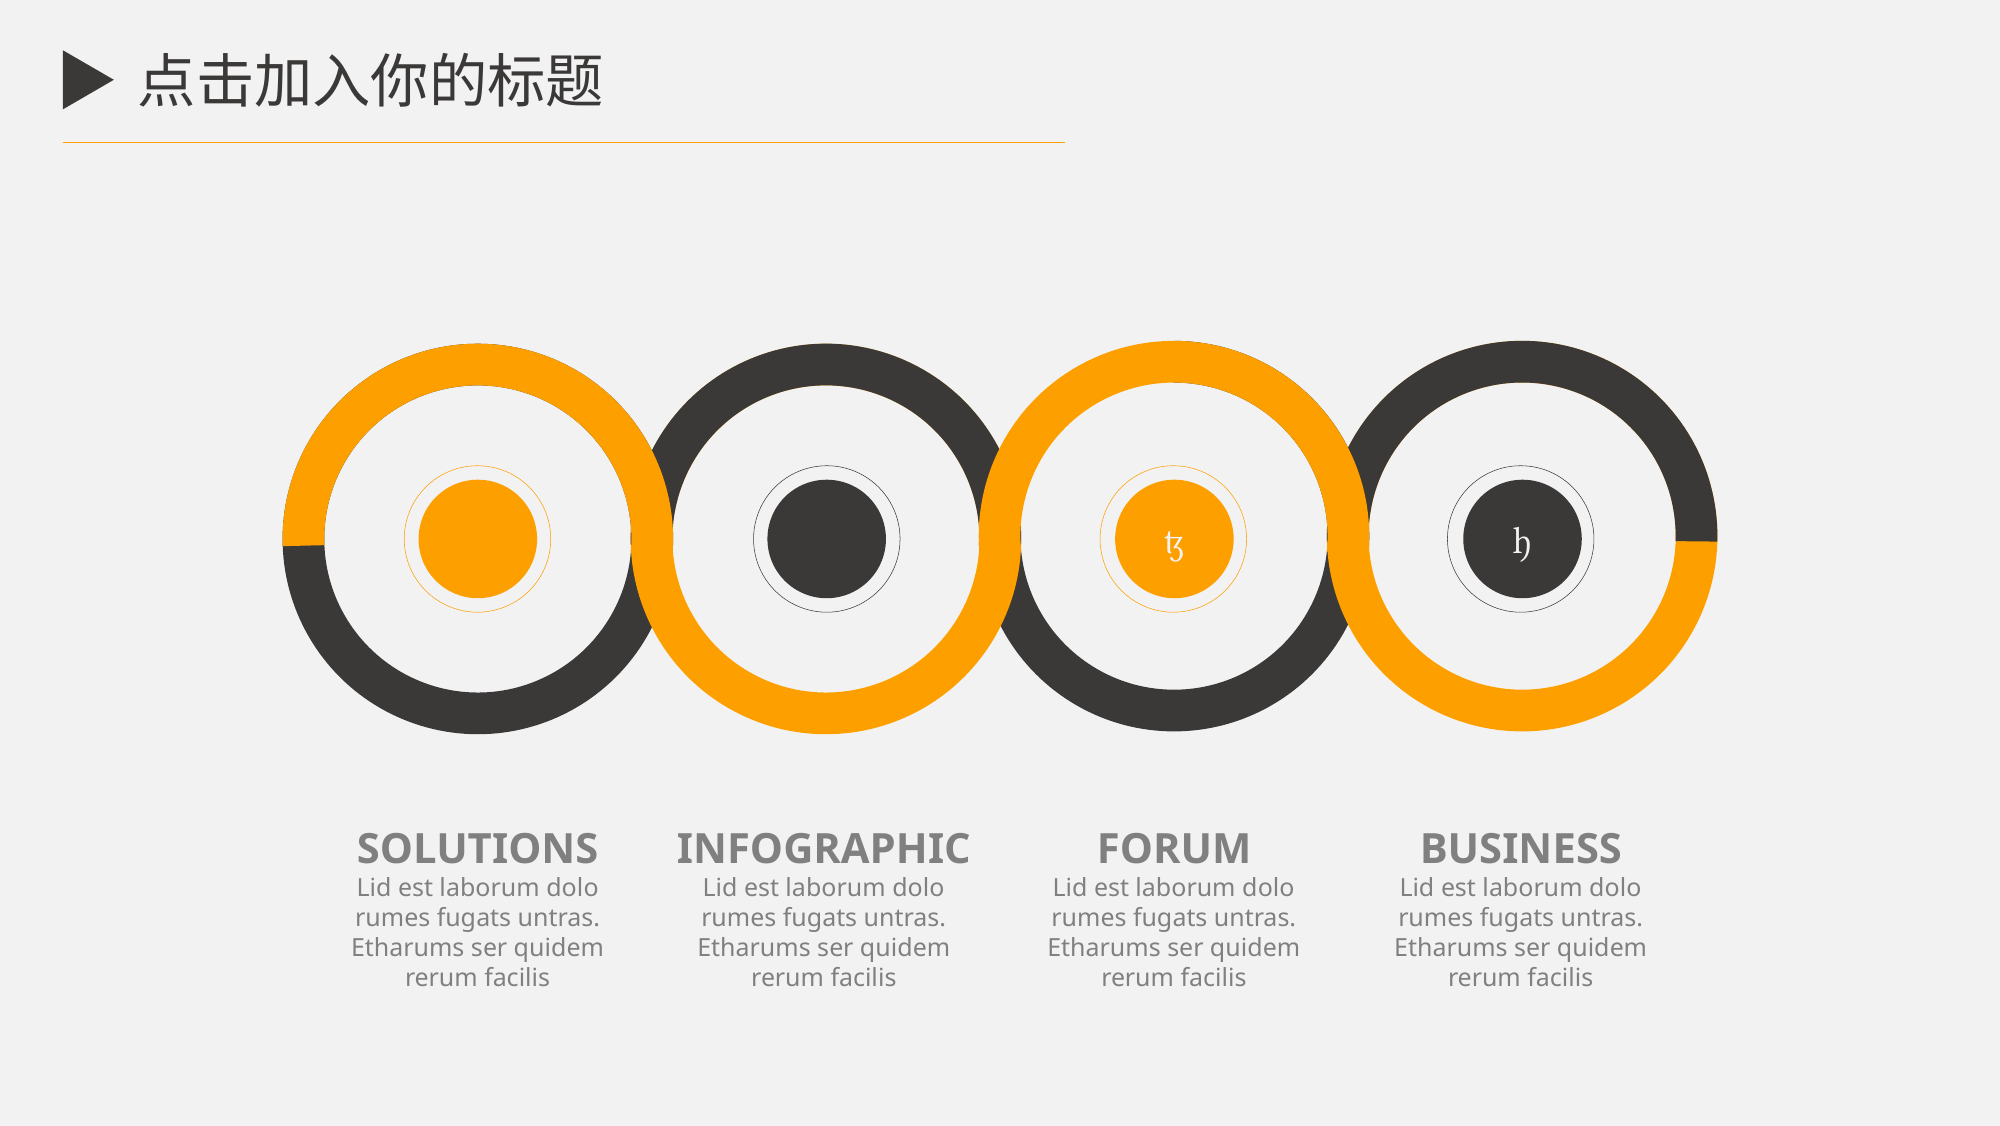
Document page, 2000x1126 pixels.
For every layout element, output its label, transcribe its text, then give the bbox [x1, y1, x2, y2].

text_box [1000, 541, 1348, 713]
text_box FORUM Lid est laborum dolo rumes fugats untras. Etharums ser quidem rerum facilis [998, 814, 1345, 999]
text_box [402, 463, 553, 615]
text_box [1445, 463, 1597, 615]
text_box [301, 362, 655, 556]
text_box INFOGRAPHIC Lid est laborum dolo rumes fugats untras. Etharums ser quidem rerum facilis [648, 814, 998, 999]
text_box [1346, 539, 1699, 713]
text_box [1097, 463, 1249, 615]
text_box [62, 44, 1066, 143]
text_box [301, 542, 652, 716]
text_box [652, 362, 1000, 545]
text_box SOLUTIONS Lid est laborum dolo rumes fugats untras. Etharums ser quidem rerum facilis [302, 814, 648, 999]
text_box [1348, 359, 1699, 542]
text_box [997, 359, 1351, 554]
text_box [751, 463, 903, 615]
text_box BUSINESS Lid est laborum dolo rumes fugats untras. Etharums ser quidem rerum facilis [1345, 814, 1697, 999]
text_box [650, 542, 1003, 716]
